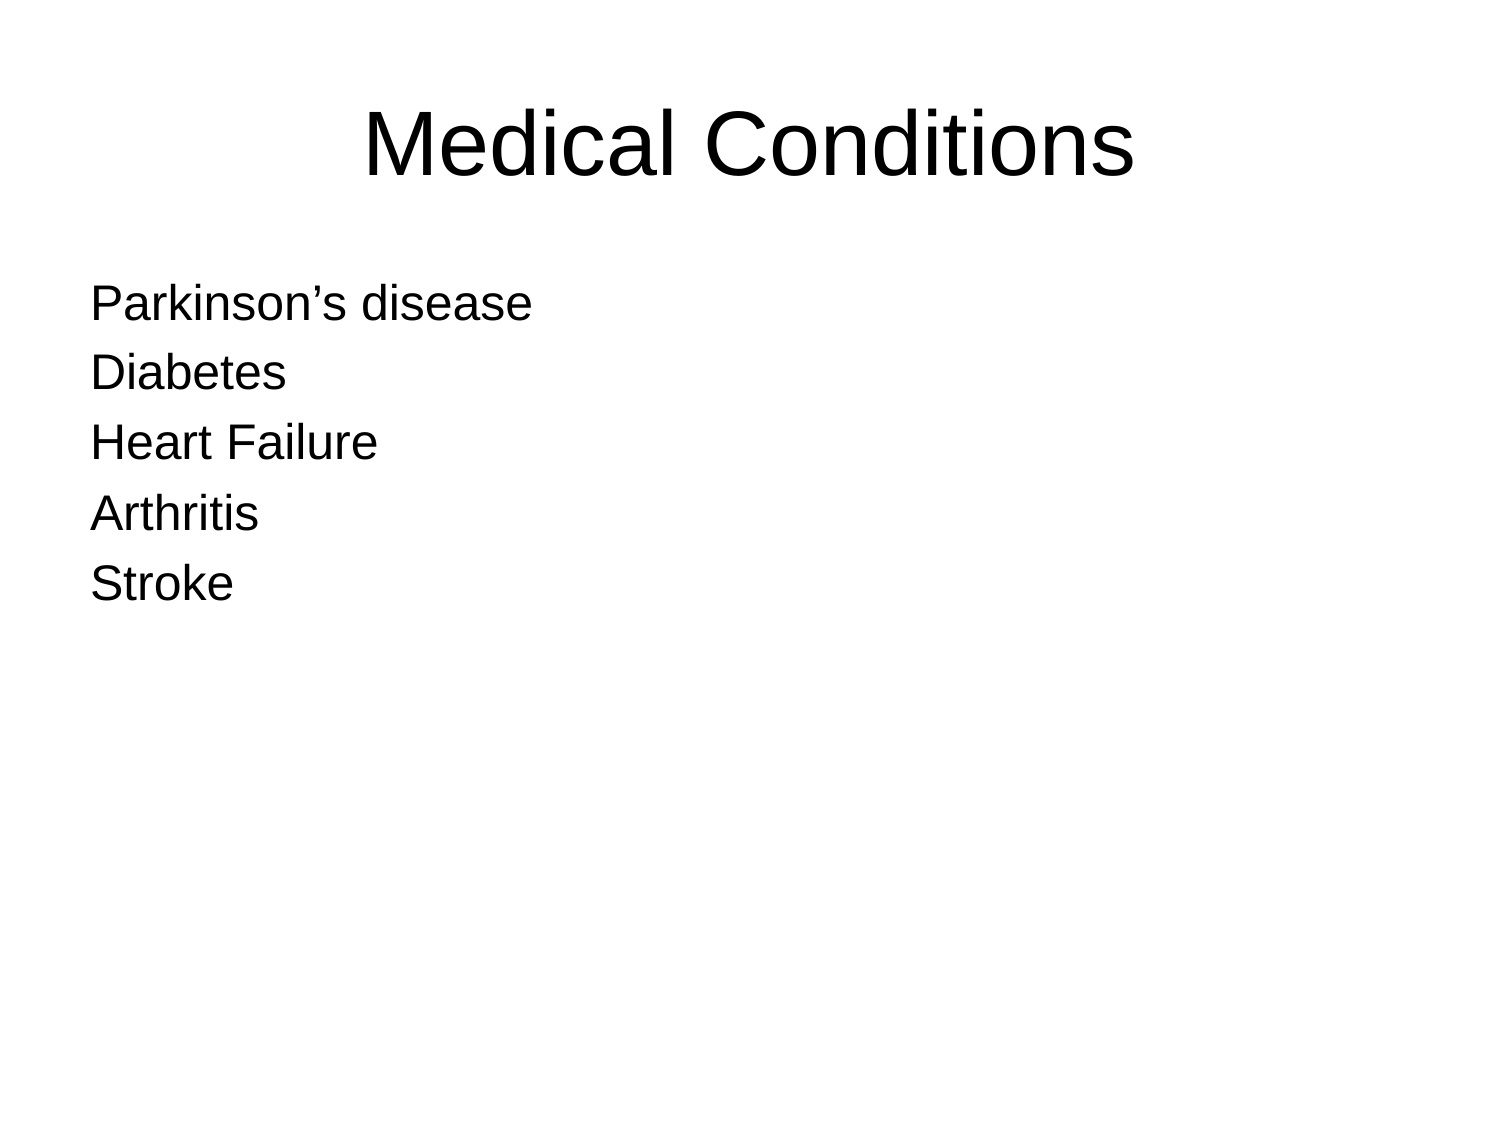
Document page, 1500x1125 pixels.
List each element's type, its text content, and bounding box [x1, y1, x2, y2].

title Medical Conditions [75, 45, 1425, 233]
list Parkinson’s disease Diabetes Heart Failure Arthritis Stroke [75, 262, 1425, 1005]
